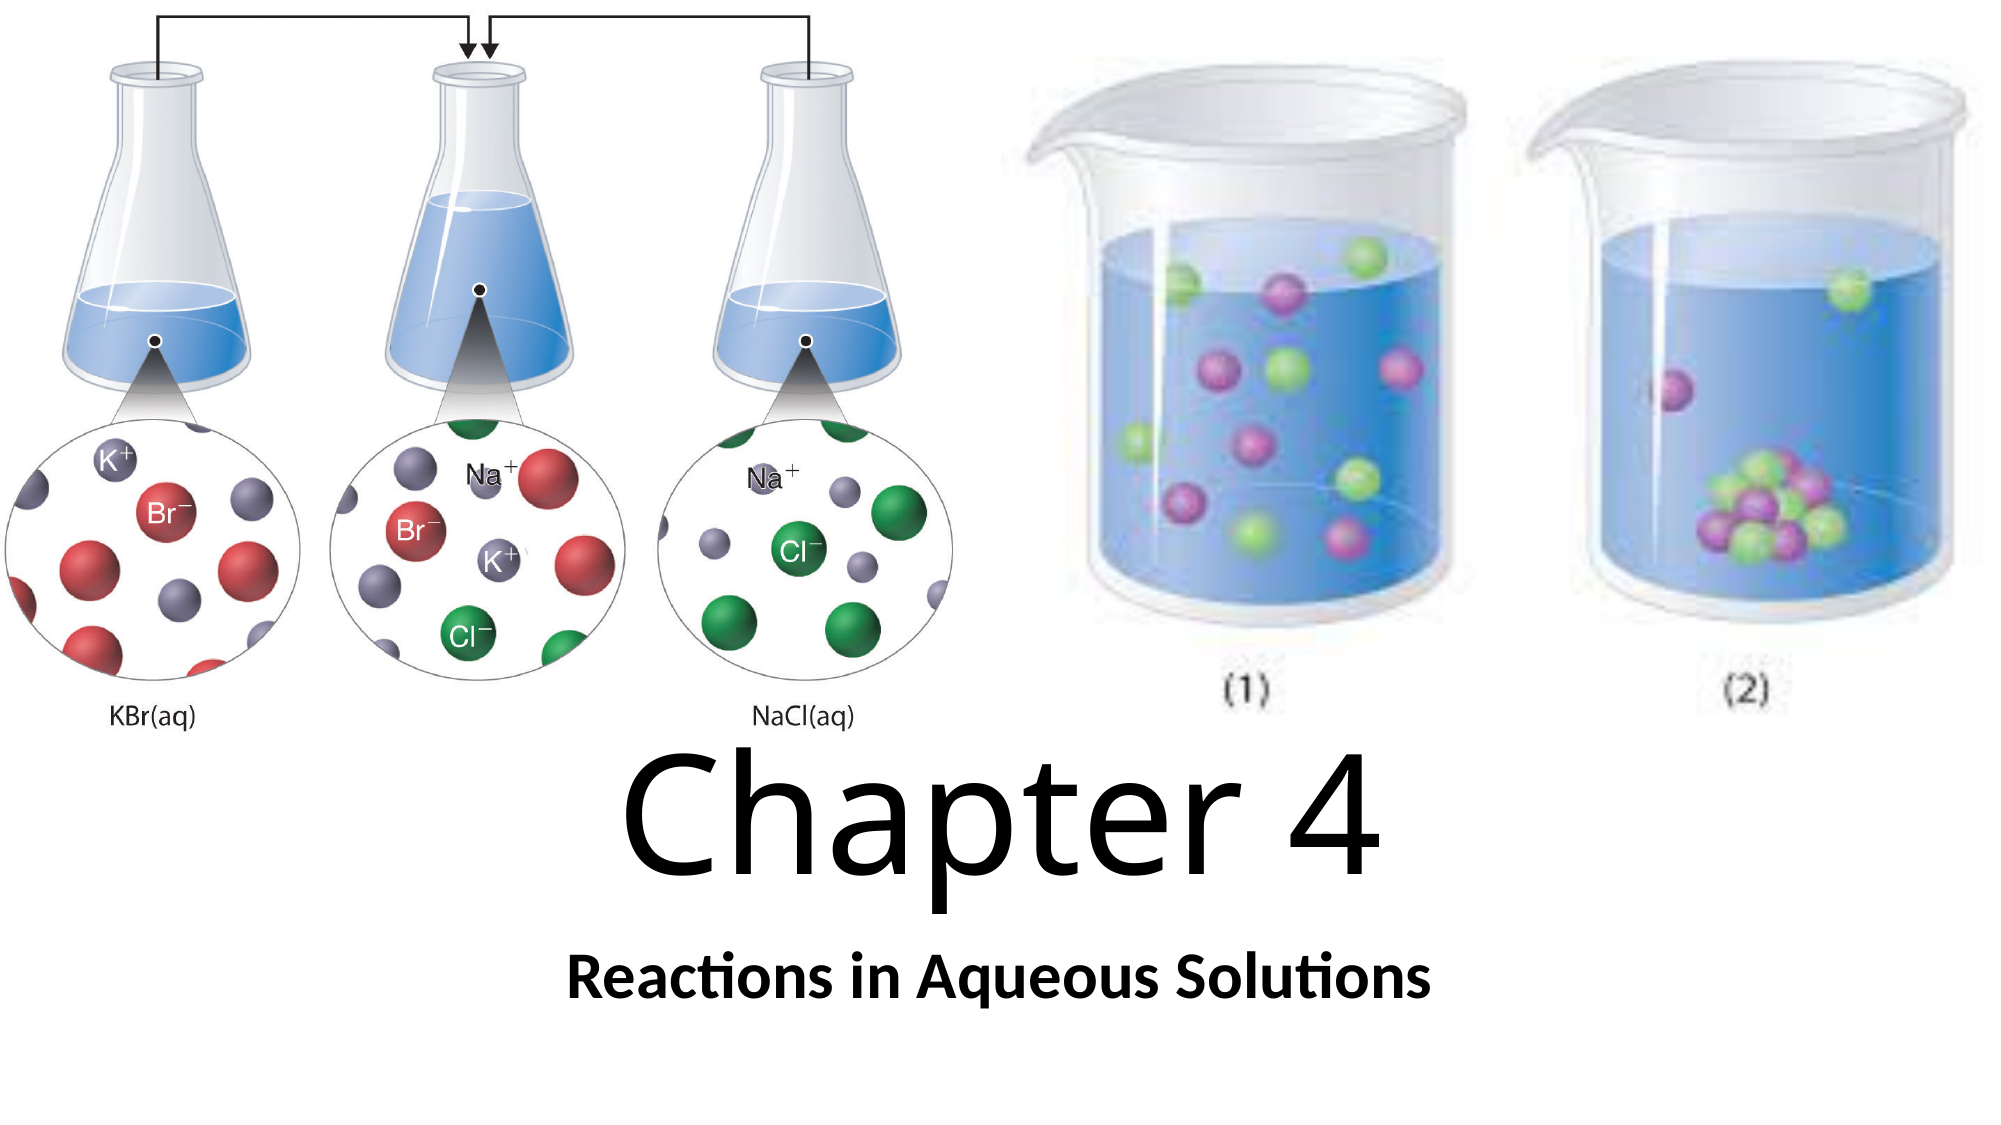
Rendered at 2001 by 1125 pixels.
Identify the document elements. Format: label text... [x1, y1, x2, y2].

title Chapter 4 [249, 526, 1750, 918]
picture [1001, 0, 1999, 745]
subtitle Reactions in Aqueous Solutions [249, 933, 1750, 1027]
picture [0, 0, 957, 745]
